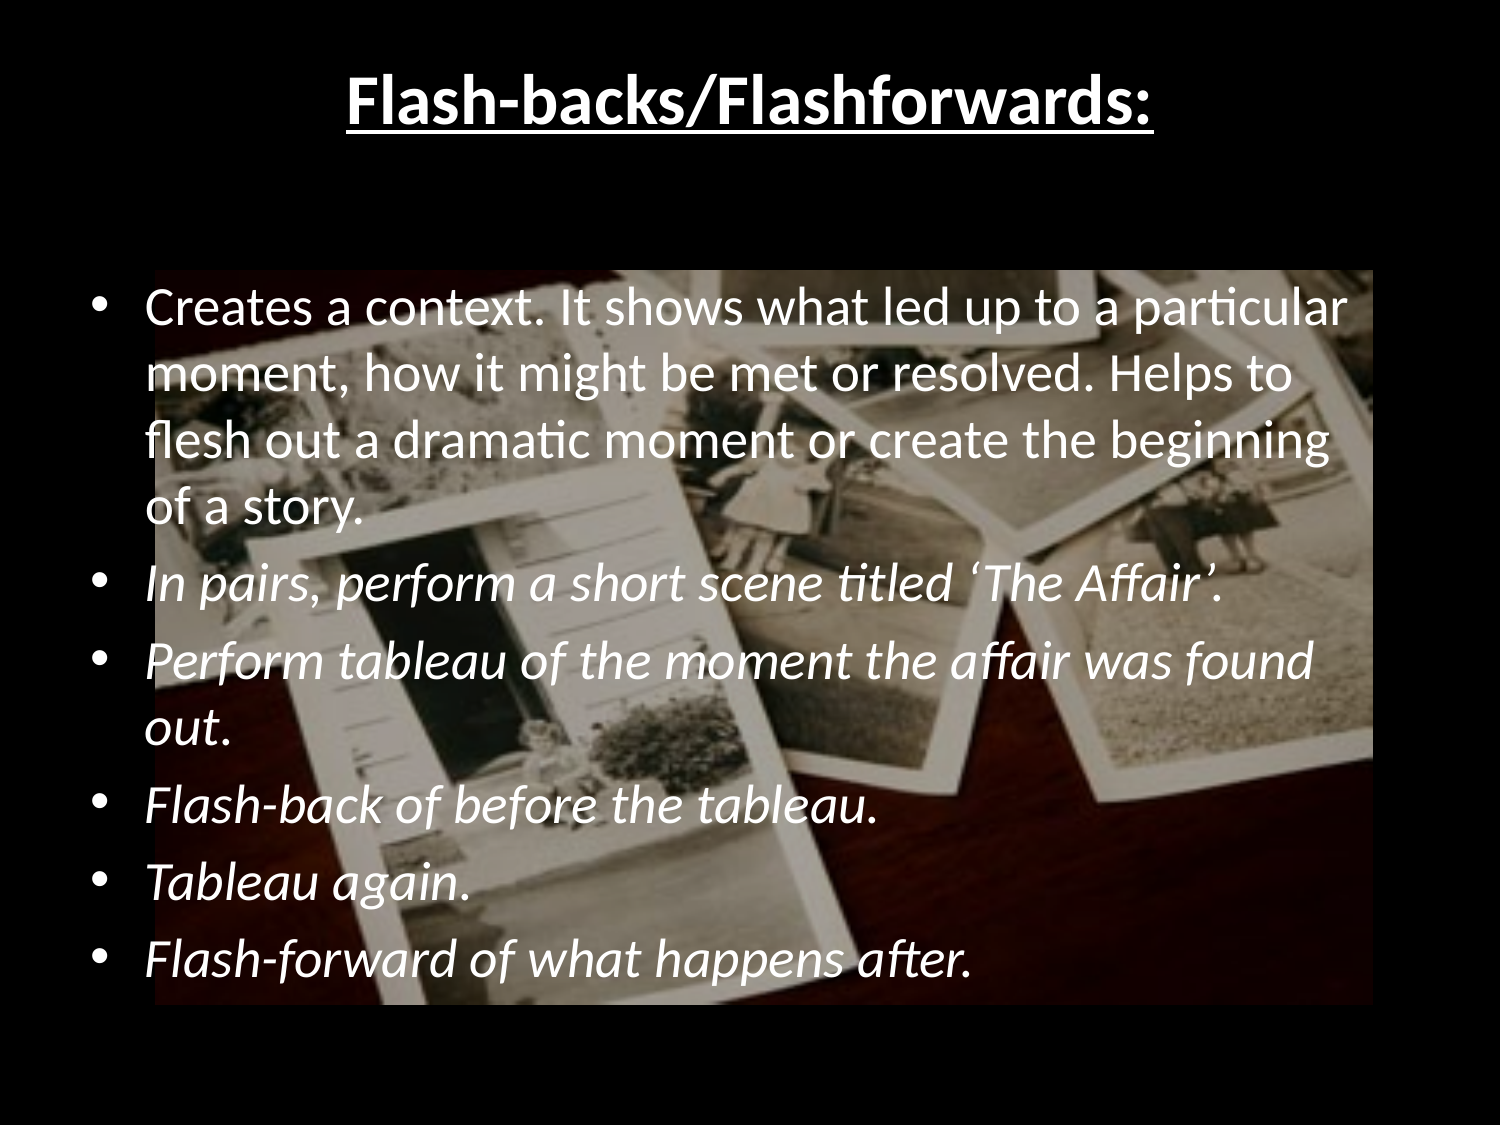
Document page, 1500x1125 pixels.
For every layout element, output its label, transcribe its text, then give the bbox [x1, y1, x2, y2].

list Creates a context. It shows what led up to a particular moment, how it might be met or resolved. Helps to flesh out a dramatic moment or create the beginning of a story. In pairs, perform a short scene titled ‘The Affair’. Perform tableau of the moment the affair was found out. Flash-back of before the tableau. Tableau again. Flash-forward of what happens after. [75, 262, 1373, 1005]
picture [155, 270, 1374, 1006]
title Flash-backs/Flashforwards: [75, 45, 1425, 233]
